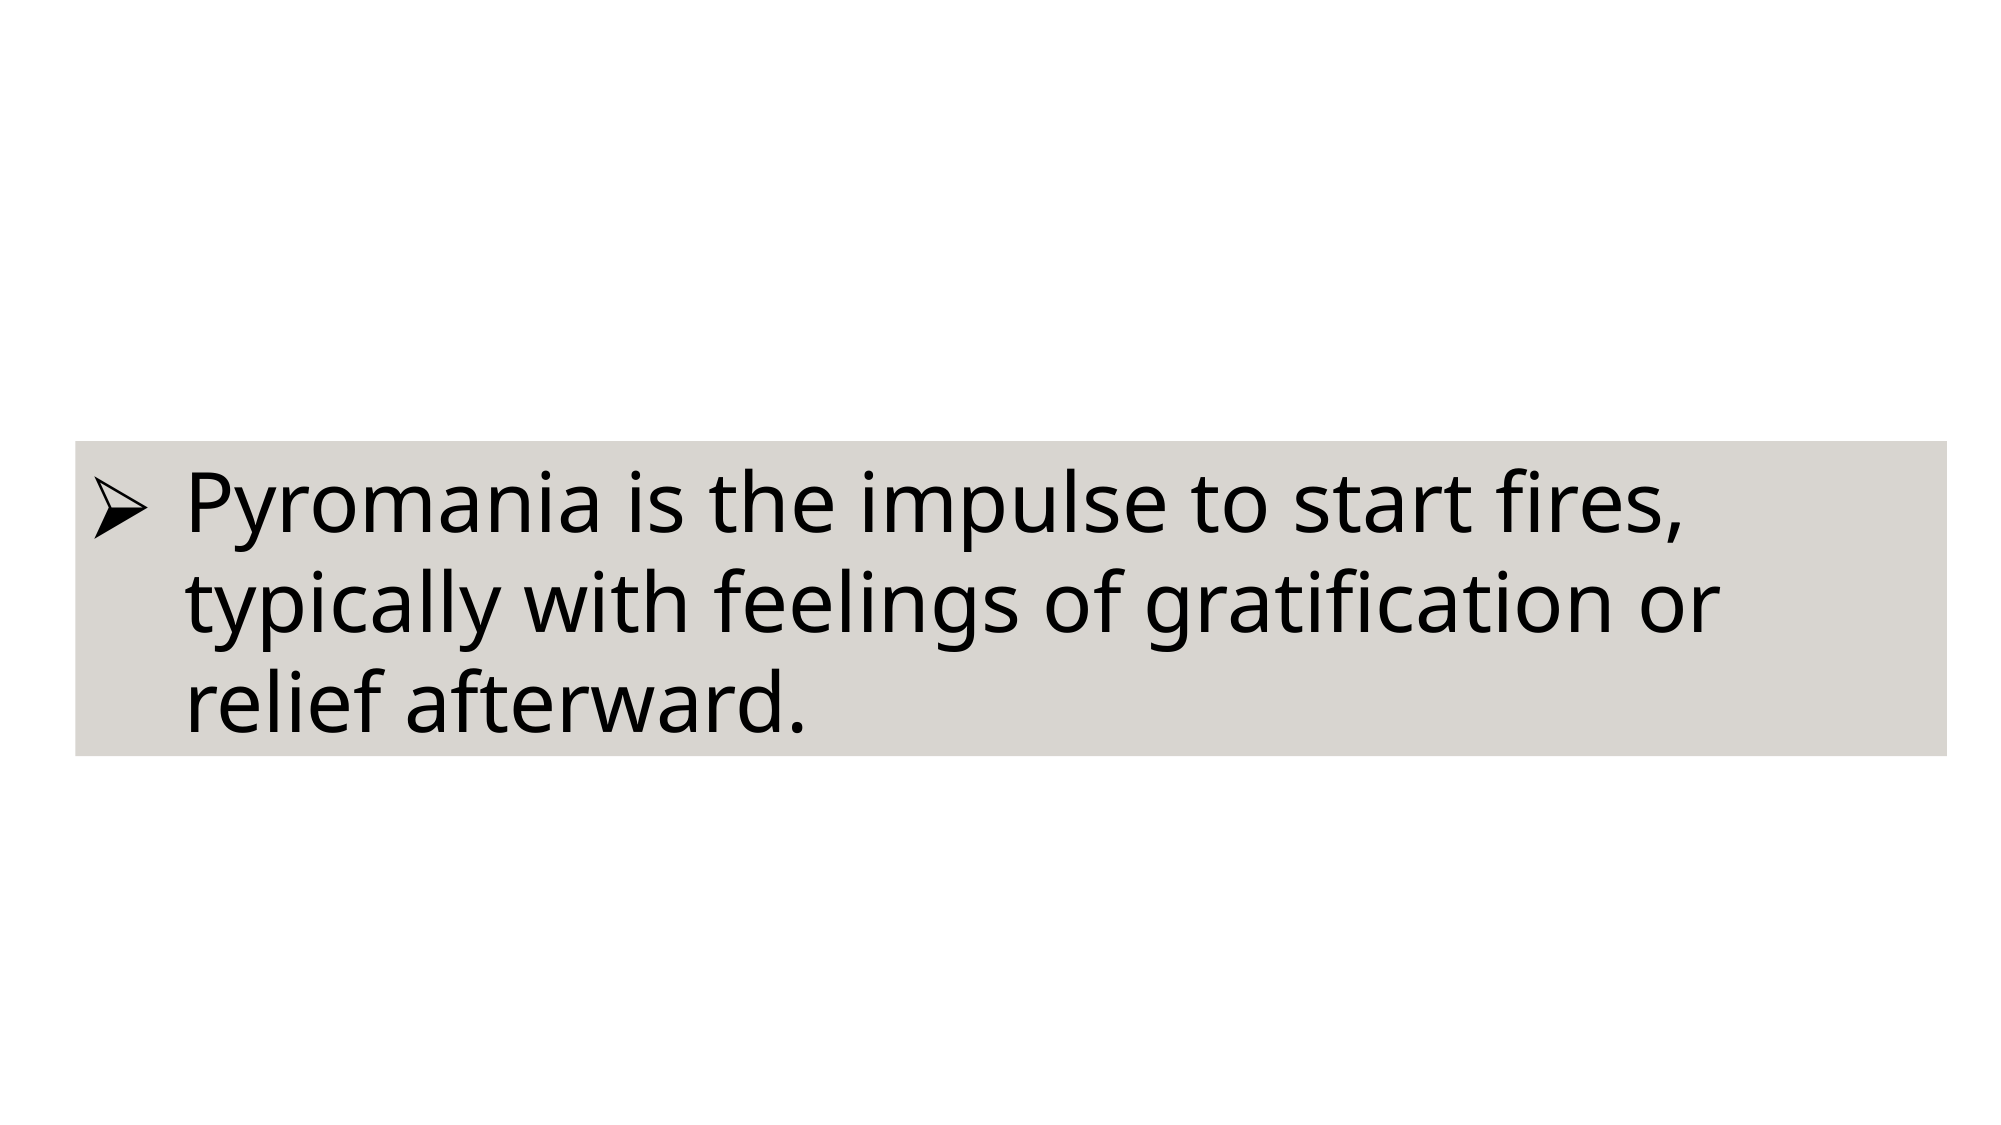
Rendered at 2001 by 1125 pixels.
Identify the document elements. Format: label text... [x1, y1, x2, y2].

text_box Pyromania is the impulse to start fires, typically with feelings of gratification or relief afterward. [75, 441, 1947, 757]
